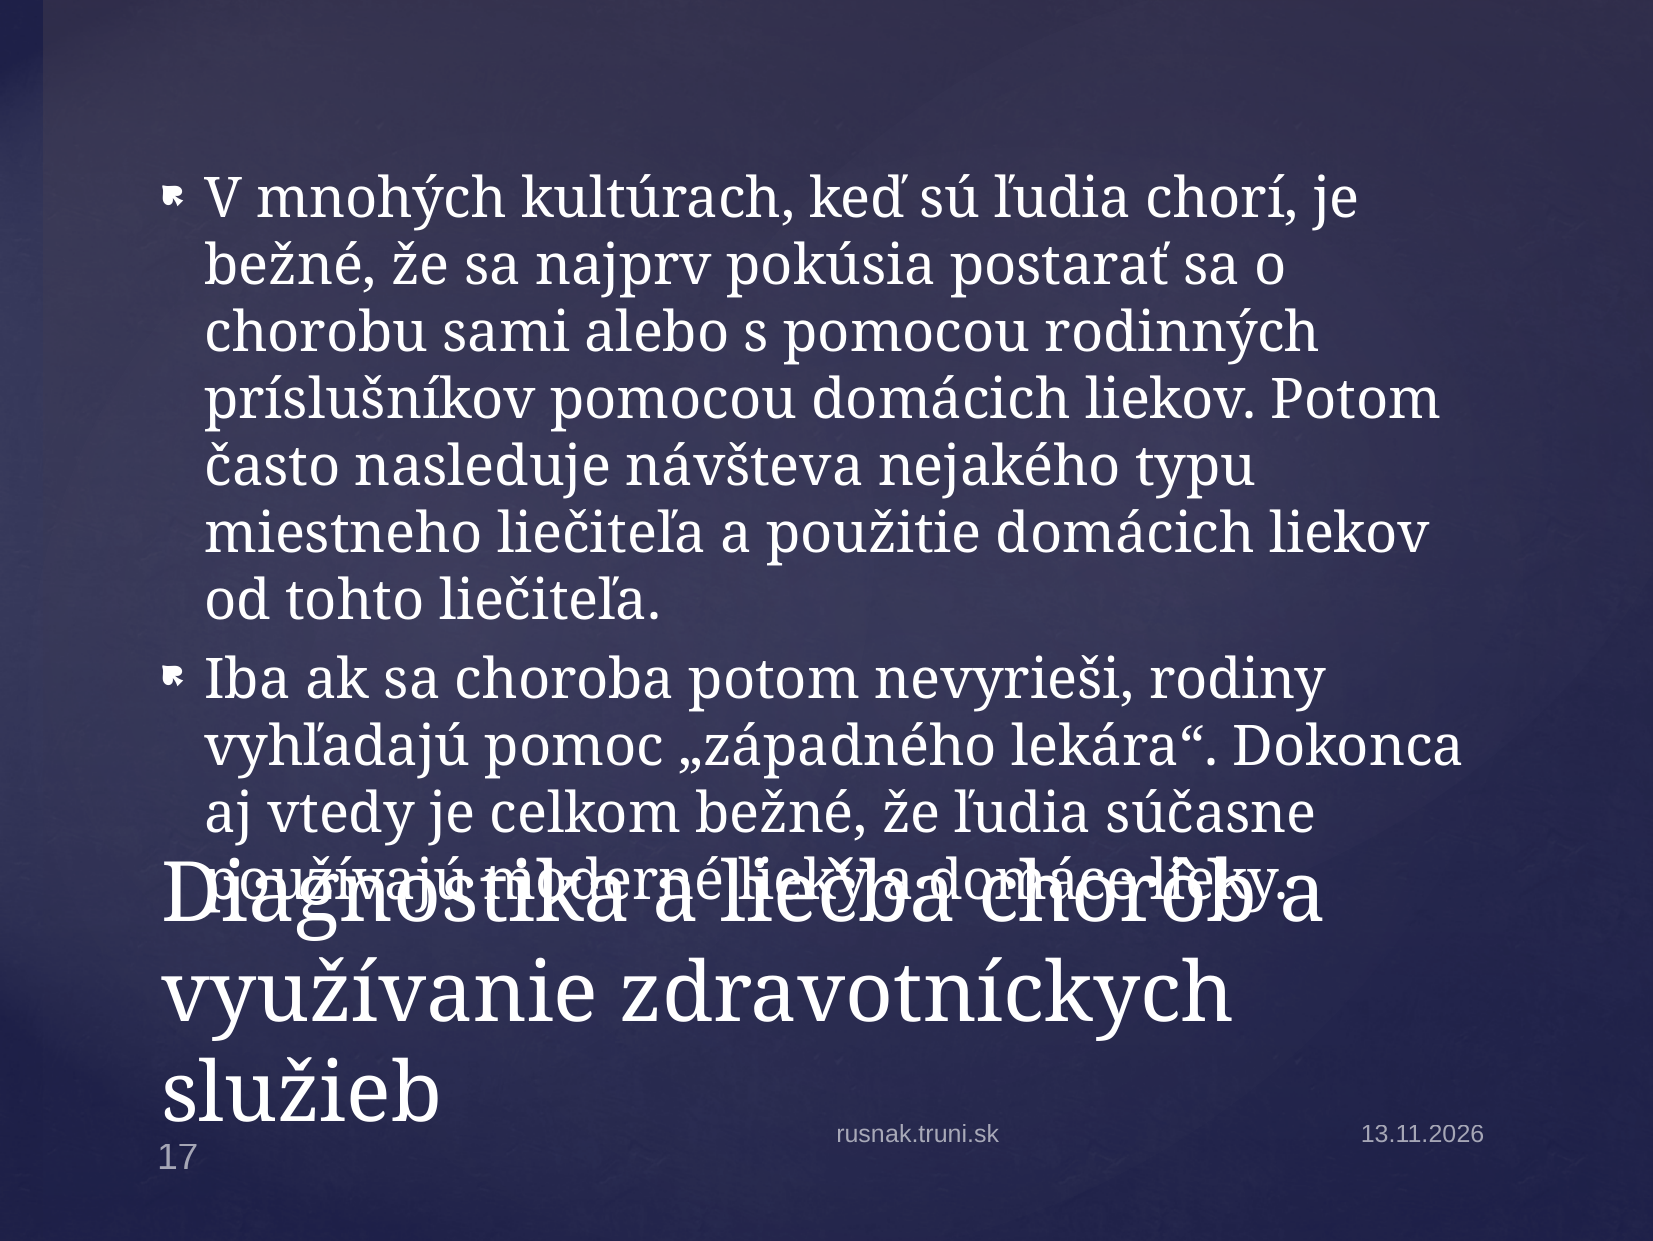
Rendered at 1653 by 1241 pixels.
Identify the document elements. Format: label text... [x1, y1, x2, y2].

slide_number 17 [140, 1122, 276, 1180]
title Diagnostika a liečba chorôb a využívanie zdravotníckych služieb [144, 981, 1509, 1147]
footer rusnak.truni.sk [819, 1113, 1027, 1180]
list V mnohých kultúrach, keď sú ľudia chorí, je bežné, že sa najprv pokúsia postarať sa o chorobu sami alebo s pomocou rodinných príslušníkov pomocou domácich liekov. Potom často nasleduje návšteva nejakého typu miestneho liečiteľa a použitie domácich liekov od tohto liečiteľa. Iba ak sa choroba potom nevyrieši, rodiny vyhľadajú pomoc „západného lekára“. Dokonca aj vtedy je celkom bežné, že ľudia súčasne používajú moderné lieky a domáce lieky. [140, 124, 1488, 948]
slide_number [1188, 1113, 1502, 1180]
